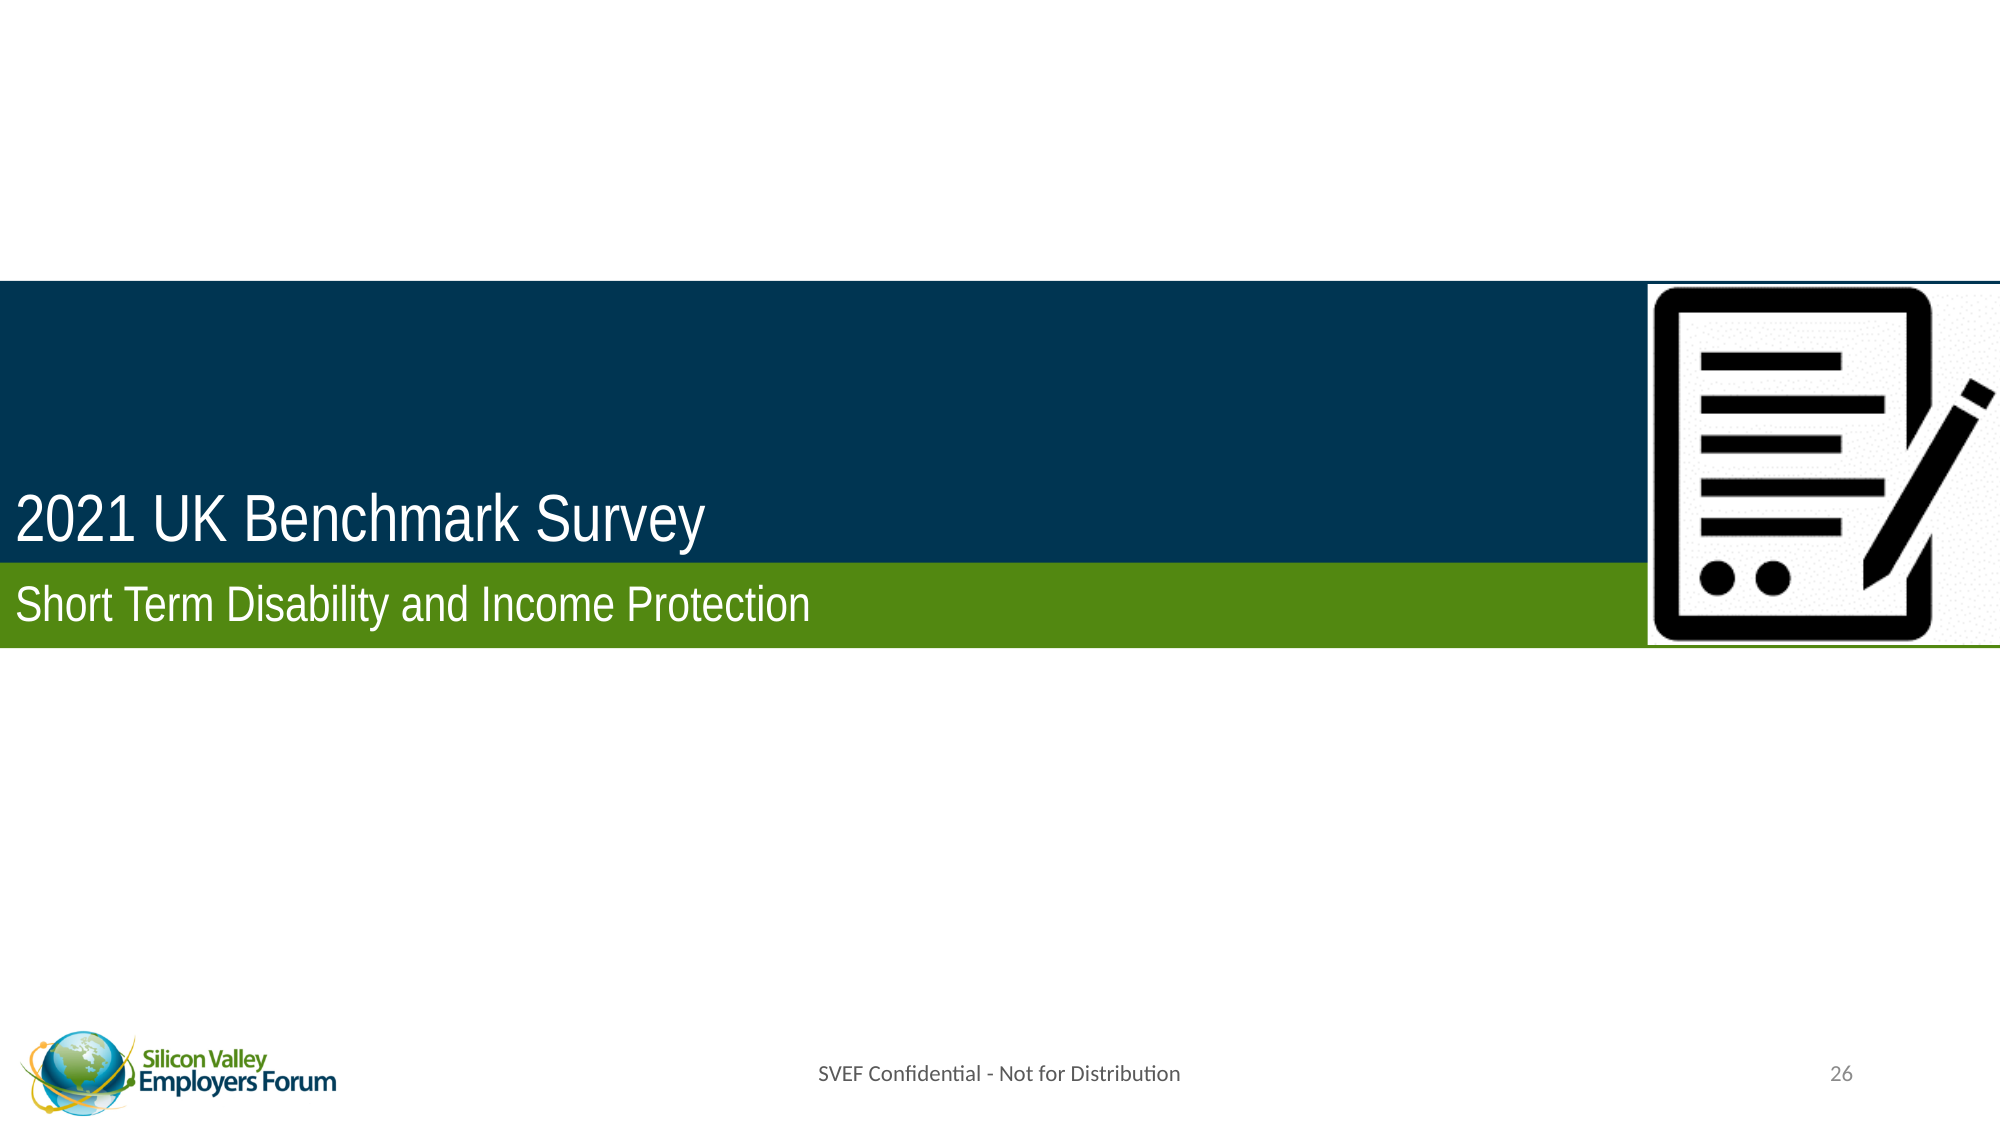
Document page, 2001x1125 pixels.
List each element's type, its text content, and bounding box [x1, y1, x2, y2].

picture [1647, 284, 2000, 645]
text_box 2021 UK Benchmark Survey [0, 280, 2000, 562]
text_box Short Term Disability and Income Protection [0, 562, 2000, 649]
footer SVEF Confidential - Not for Distribution [662, 1042, 1338, 1103]
slide_number 26 [1418, 1042, 1869, 1103]
picture [13, 1029, 338, 1117]
